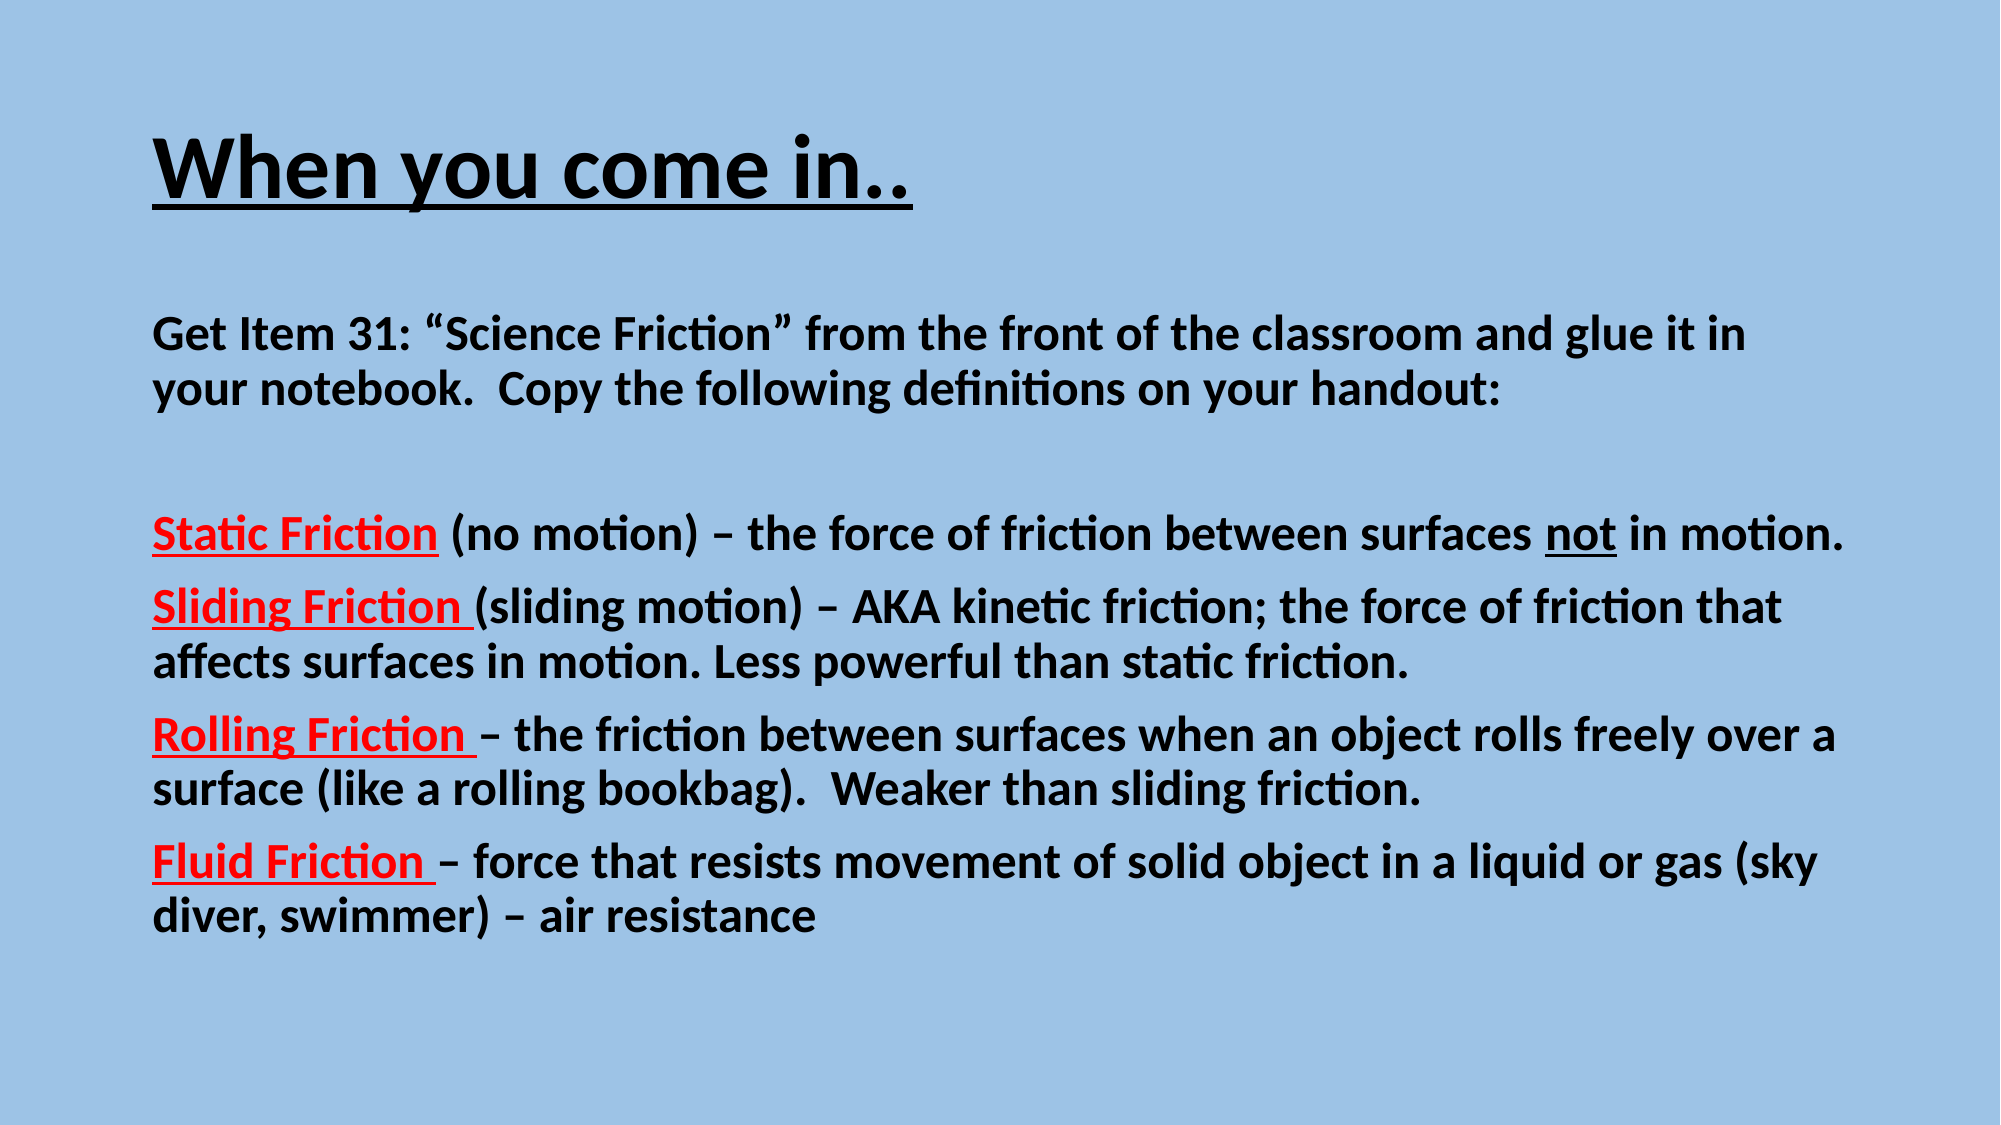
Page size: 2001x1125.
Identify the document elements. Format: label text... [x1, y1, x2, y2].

title When you come in.. [137, 59, 1863, 278]
list Get Item 31: “Science Friction” from the front of the classroom and glue it in your notebook. Copy the following definitions on your handout: Static Friction (no motion) – the force of friction between surfaces not in motion. Sliding Friction (sliding motion) – AKA kinetic friction; the force of friction that affects surfaces in motion. Less powerful than static friction. Rolling Friction – the friction between surfaces when an object rolls freely over a surface (like a rolling bookbag). Weaker than sliding friction. Fluid Friction – force that resists movement of solid object in a liquid or gas (sky diver, swimmer) – air resistance [137, 299, 1863, 1014]
